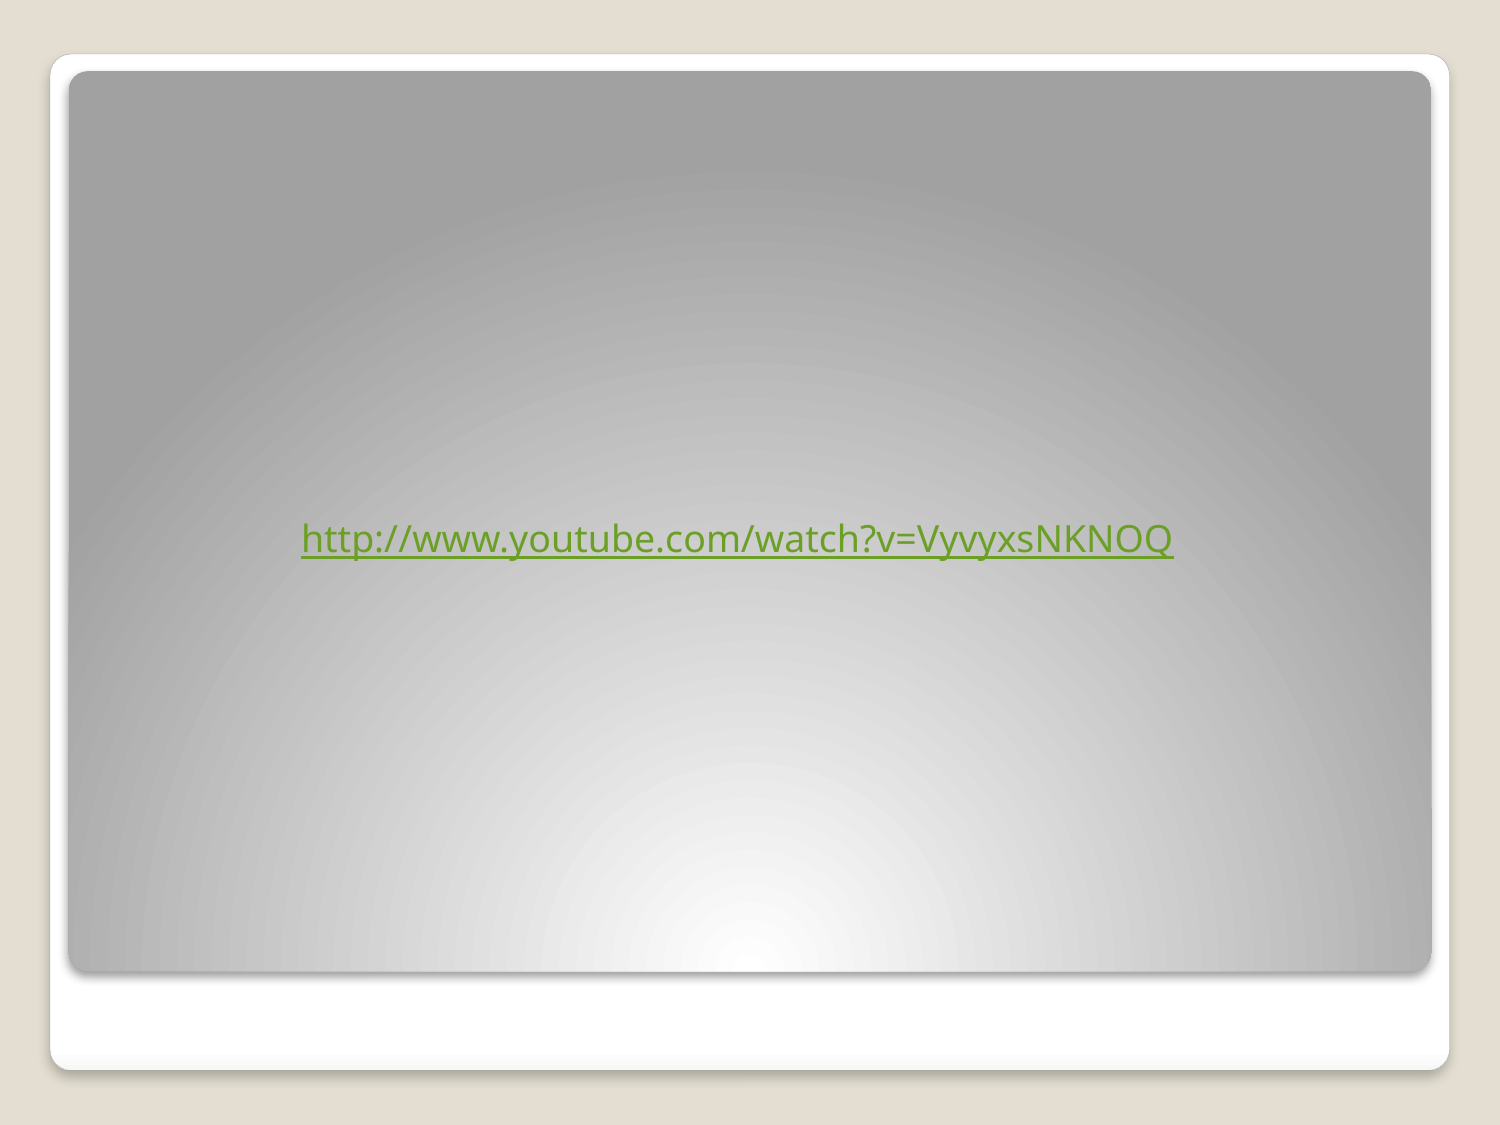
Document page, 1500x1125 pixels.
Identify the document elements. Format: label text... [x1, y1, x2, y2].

text_box http://www.youtube.com/watch?v=VyvyxsNKNOQ [237, 508, 1238, 619]
